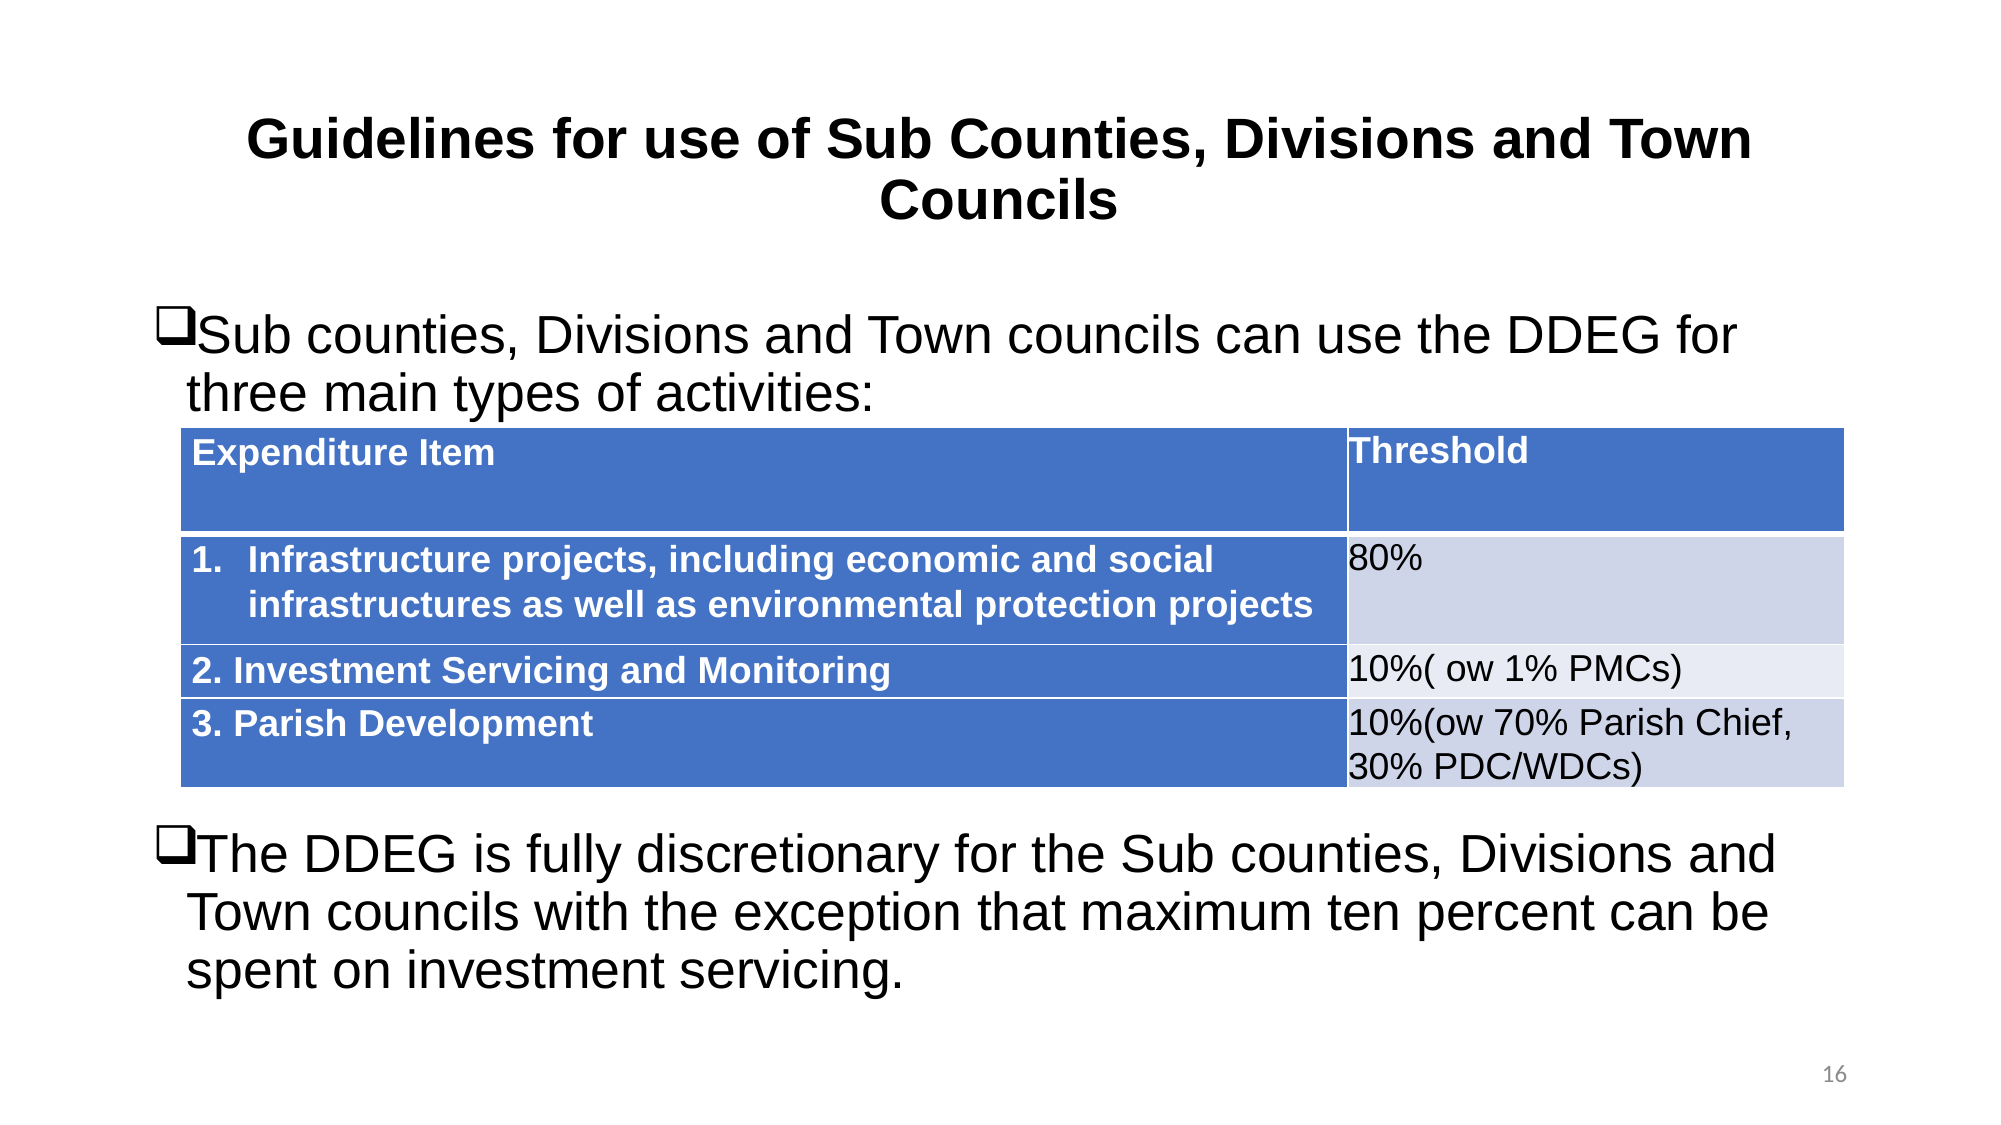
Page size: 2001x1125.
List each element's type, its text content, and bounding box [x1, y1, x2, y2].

title Guidelines for use of Sub Counties, Divisions and Town Councils [137, 46, 1863, 240]
table_header Threshold [1349, 428, 1844, 531]
table_cell 80% [1349, 537, 1844, 644]
table_cell Infrastructure projects, including economic and social infrastructures as well as environmental protection projects [181, 537, 1347, 644]
table_cell 10%( ow 1% PMCs) [1349, 645, 1844, 697]
table_cell 10%(ow 70% Parish Chief, 30% PDC/WDCs) [1349, 699, 1844, 787]
list Sub counties, Divisions and Town councils can use the DDEG for three main types of activities: The DDEG is fully discretionary for the Sub counties, Divisions and Town councils with the exception that maximum ten percent can be spent on investment servicing. [137, 299, 1863, 1014]
table_cell 2. Investment Servicing and Monitoring [181, 645, 1347, 697]
table_header Expenditure Item [181, 428, 1347, 531]
slide_number 16 [1412, 1042, 1863, 1103]
table_cell 3. Parish Development [181, 699, 1347, 787]
